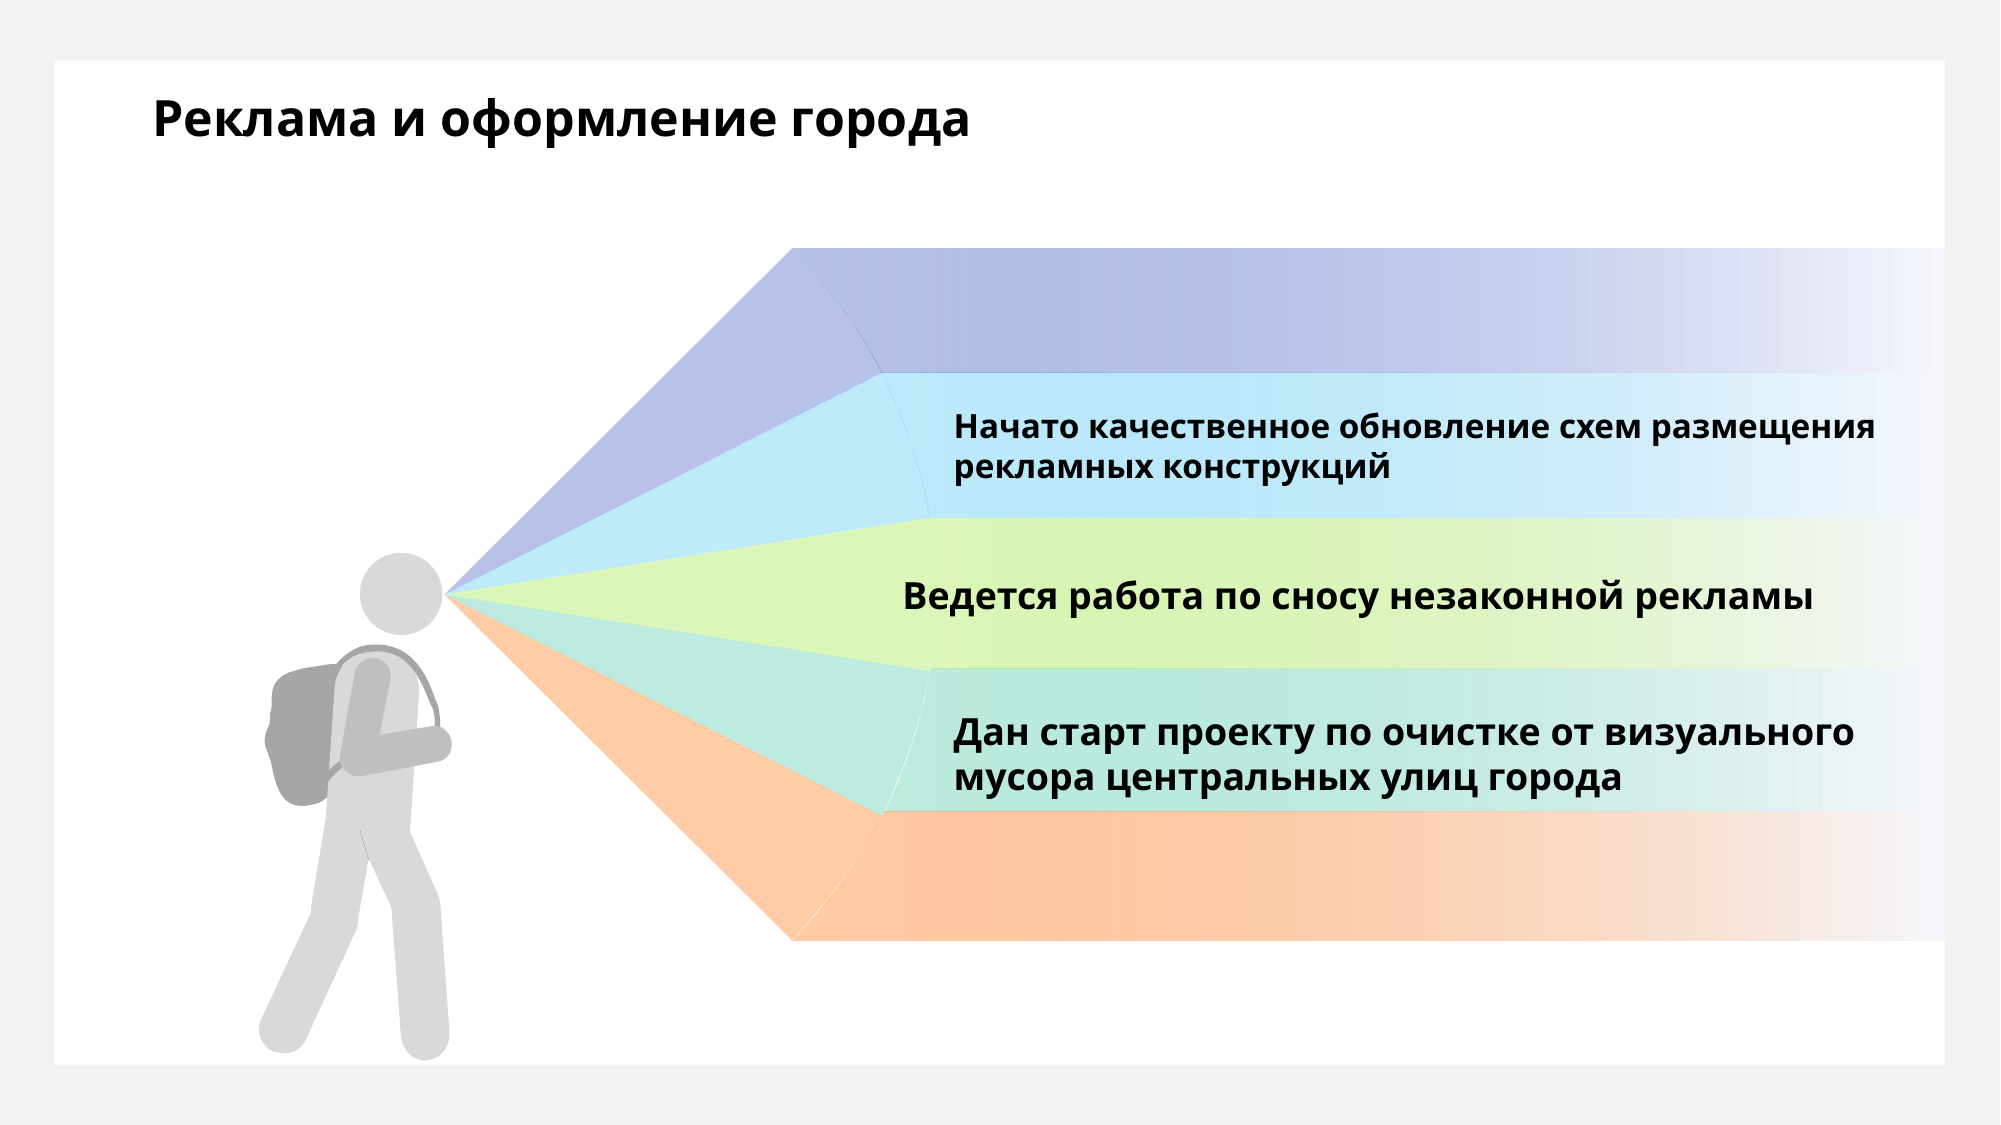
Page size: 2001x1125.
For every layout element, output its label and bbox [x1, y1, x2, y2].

text_box [0, 0, 2000, 1125]
